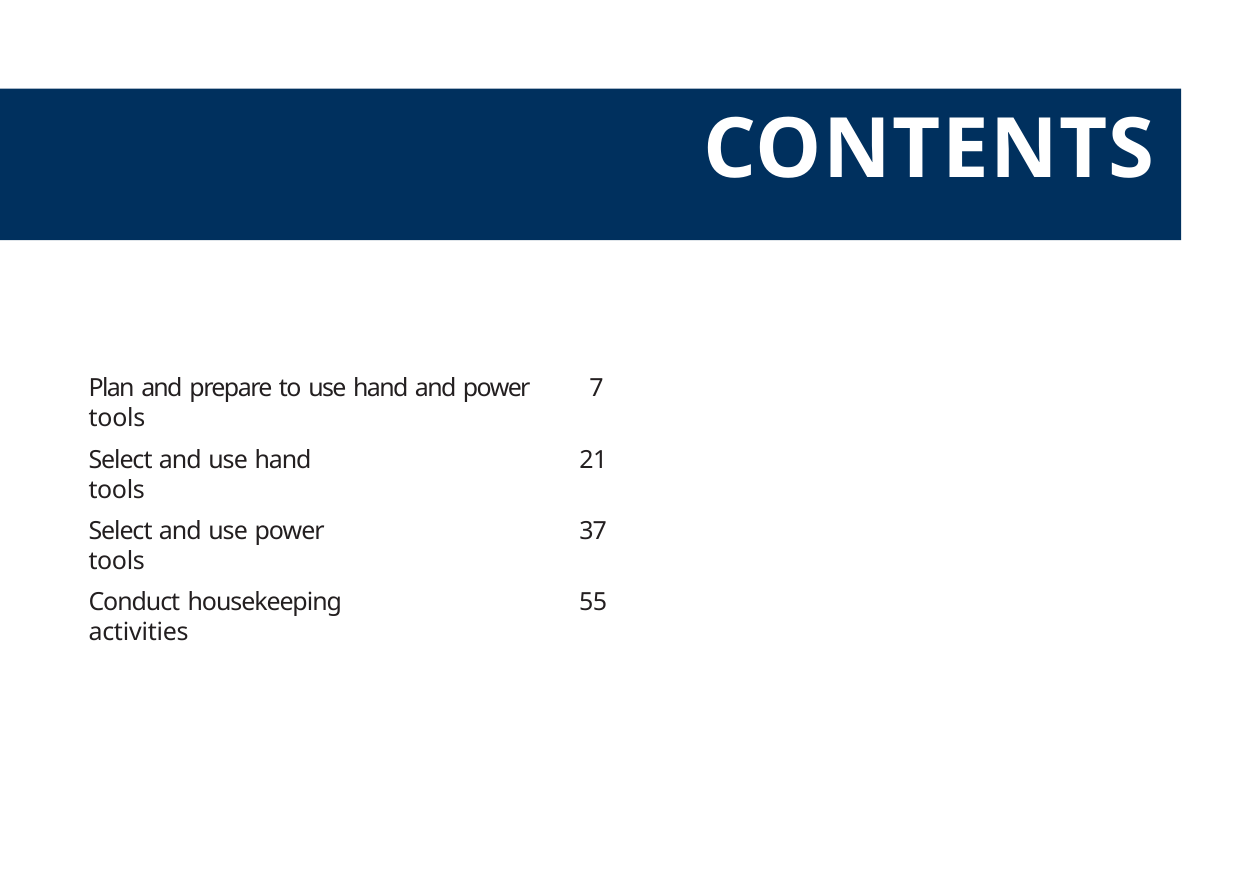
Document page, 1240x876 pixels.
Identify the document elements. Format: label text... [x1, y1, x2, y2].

text_box Select and use power tools [86, 512, 368, 575]
text_box Conduct housekeeping activities [86, 583, 427, 646]
text_box 37 [577, 512, 609, 545]
title CONTENTS [0, 88, 1182, 241]
text_box Plan and prepare to use hand and power tools [86, 369, 537, 432]
text_box 7 [587, 369, 605, 402]
text_box 21 [577, 441, 609, 473]
text_box Select and use hand tools [86, 441, 356, 503]
text_box 55 [577, 583, 609, 616]
